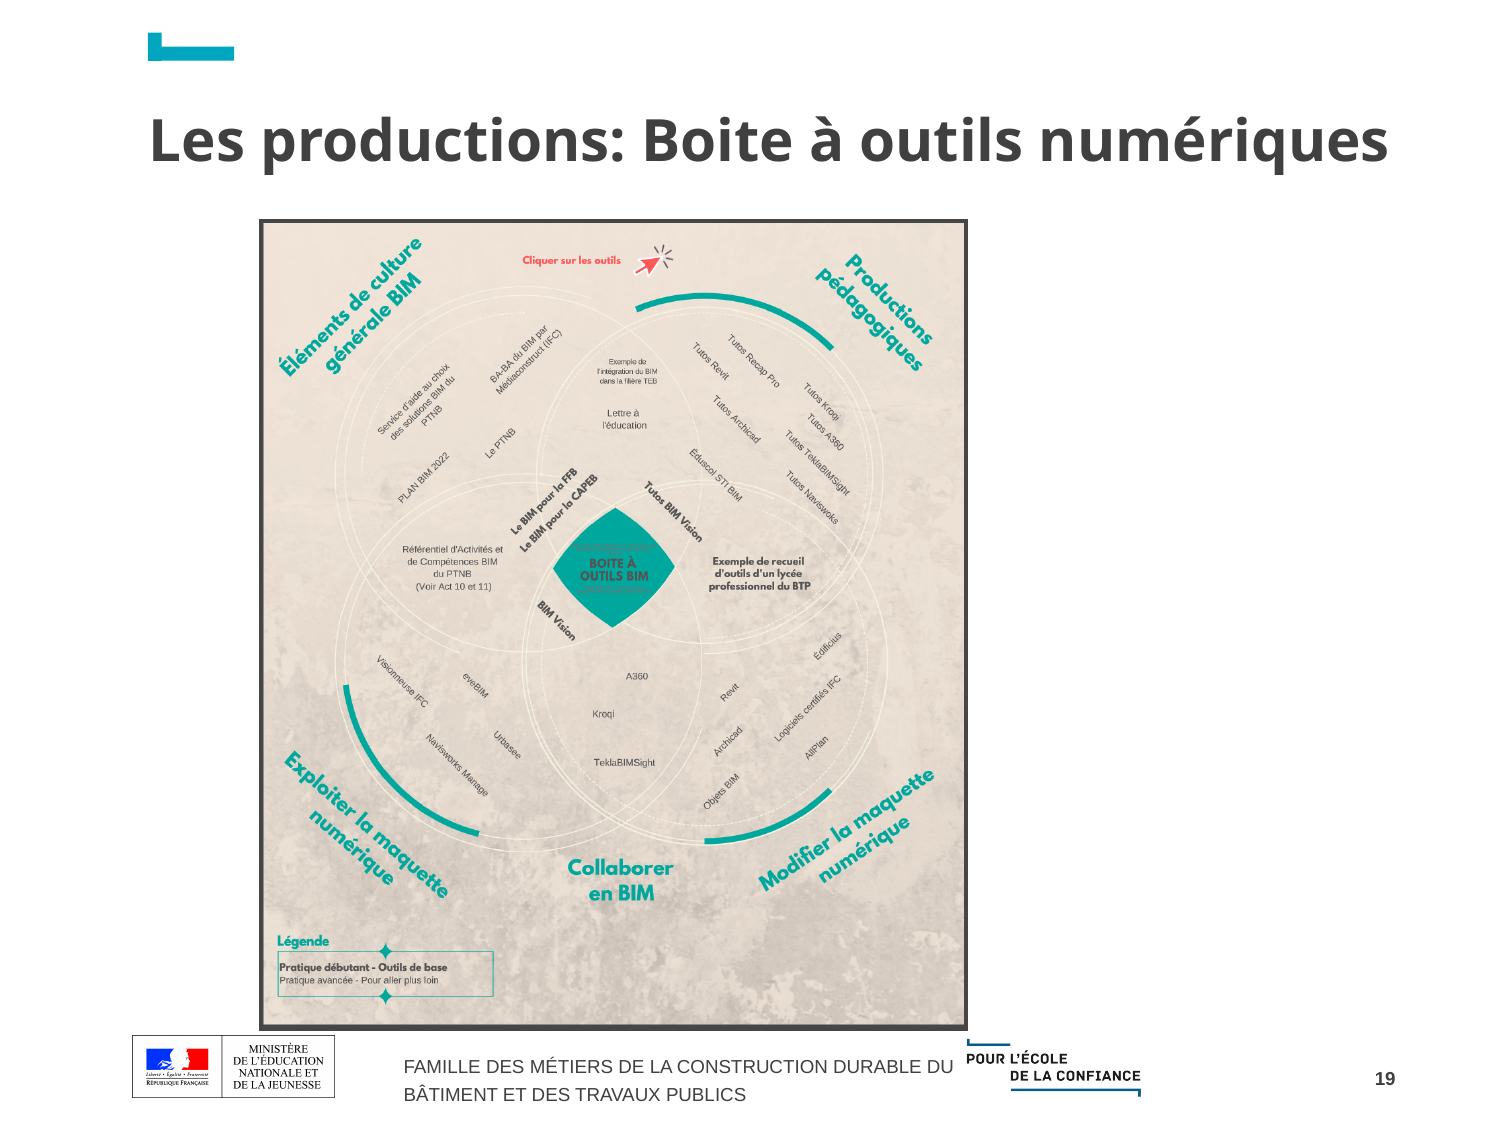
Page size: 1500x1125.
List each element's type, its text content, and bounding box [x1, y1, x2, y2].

picture [258, 219, 1154, 1109]
picture [132, 1035, 335, 1098]
slide_number 19 [1336, 1048, 1411, 1109]
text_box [147, 32, 235, 62]
title Les productions: Boite à outils numériques [133, 32, 1427, 244]
